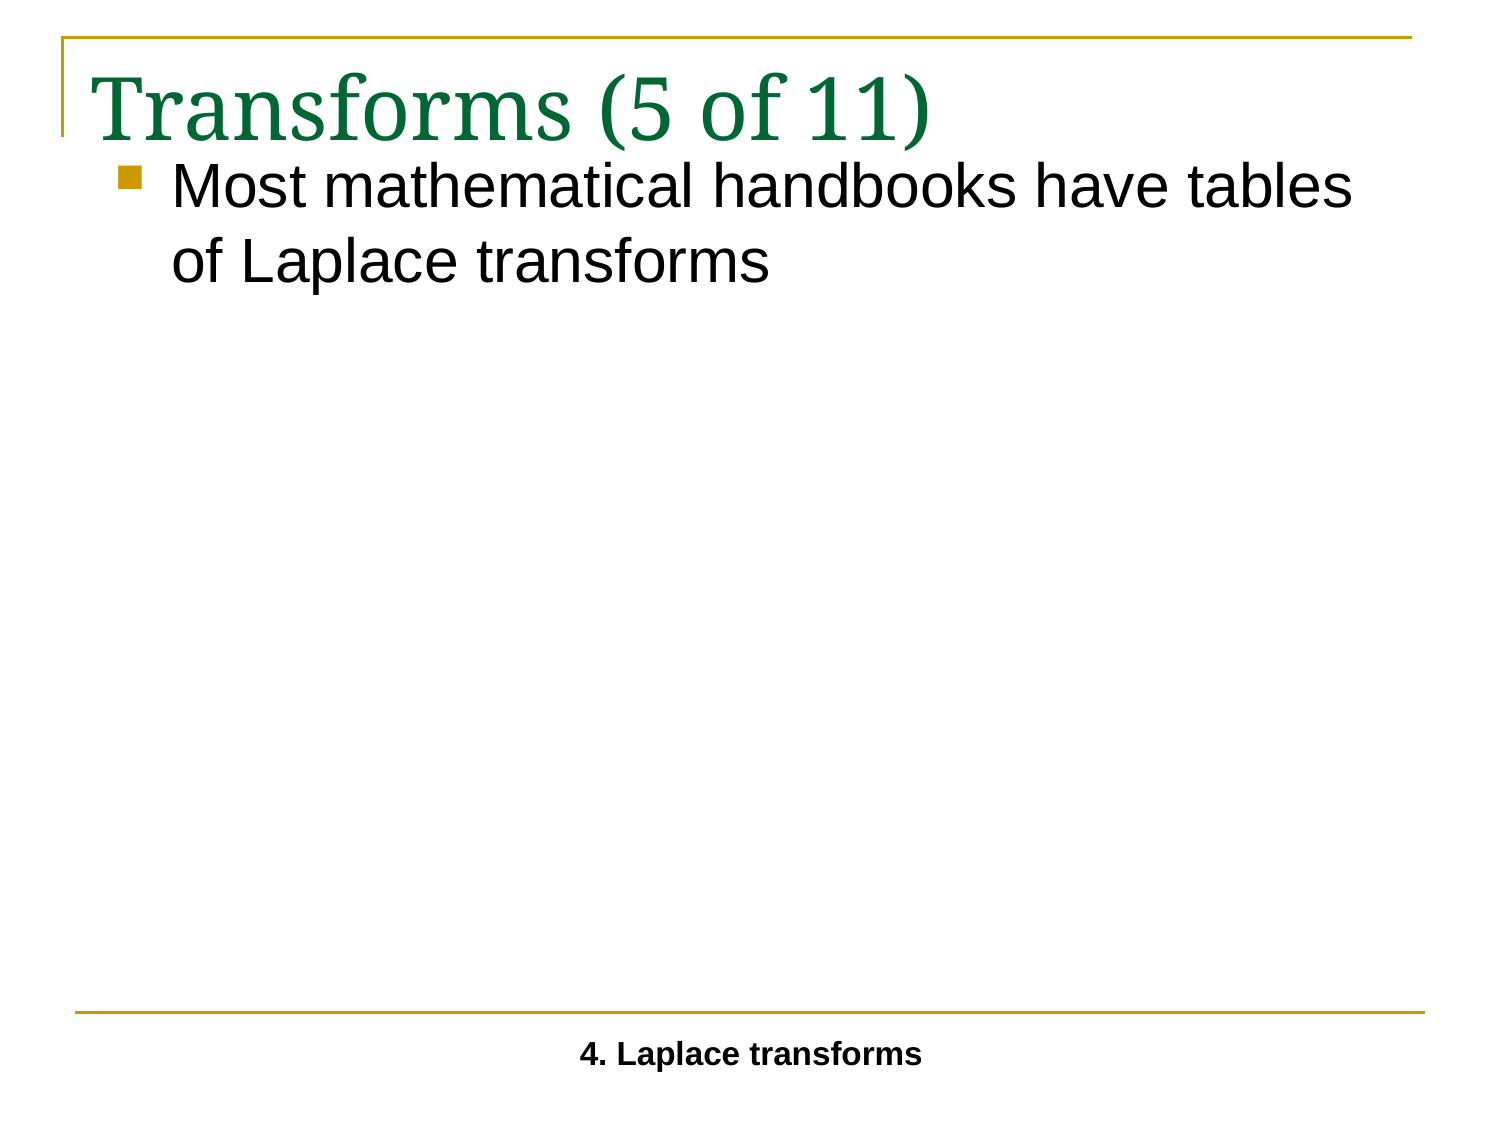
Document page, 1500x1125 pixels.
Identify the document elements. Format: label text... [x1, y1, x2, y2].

text_box 4. Laplace transforms [564, 1024, 939, 1080]
title Transforms (5 of 11) [75, 45, 1425, 233]
list Most mathematical handbooks have tables of Laplace transforms [99, 137, 1375, 813]
